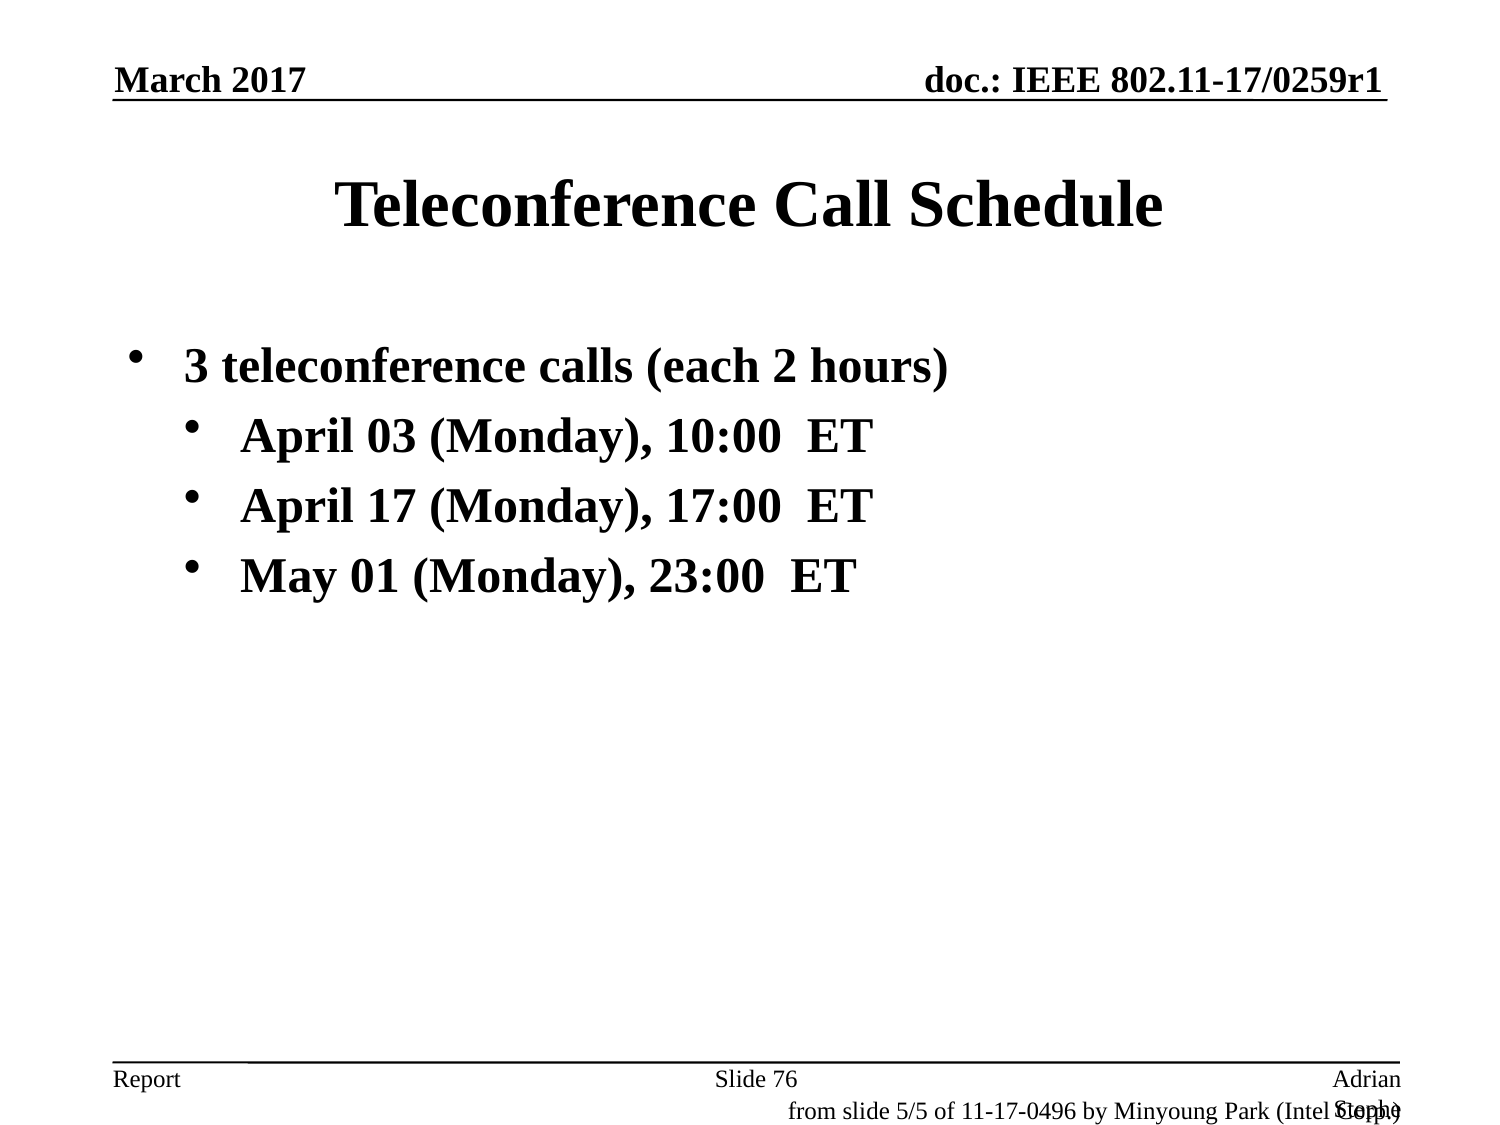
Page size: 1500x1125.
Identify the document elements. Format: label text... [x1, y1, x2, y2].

title Teleconference Call Schedule [112, 112, 1388, 288]
footer Adrian Stephens, Intel Corporation [1324, 1061, 1402, 1087]
text_box from slide 5/5 of 11-17-0496 by Minyoung Park (Intel Corp.) [343, 1087, 1417, 1125]
list 3 teleconference calls (each 2 hours) April 03 (Monday), 10:00 ET April 17 (Monday), 17:00 ET May 01 (Monday), 23:00 ET [112, 324, 1388, 1000]
slide_number Slide 76 [711, 1061, 801, 1087]
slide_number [114, 54, 374, 101]
